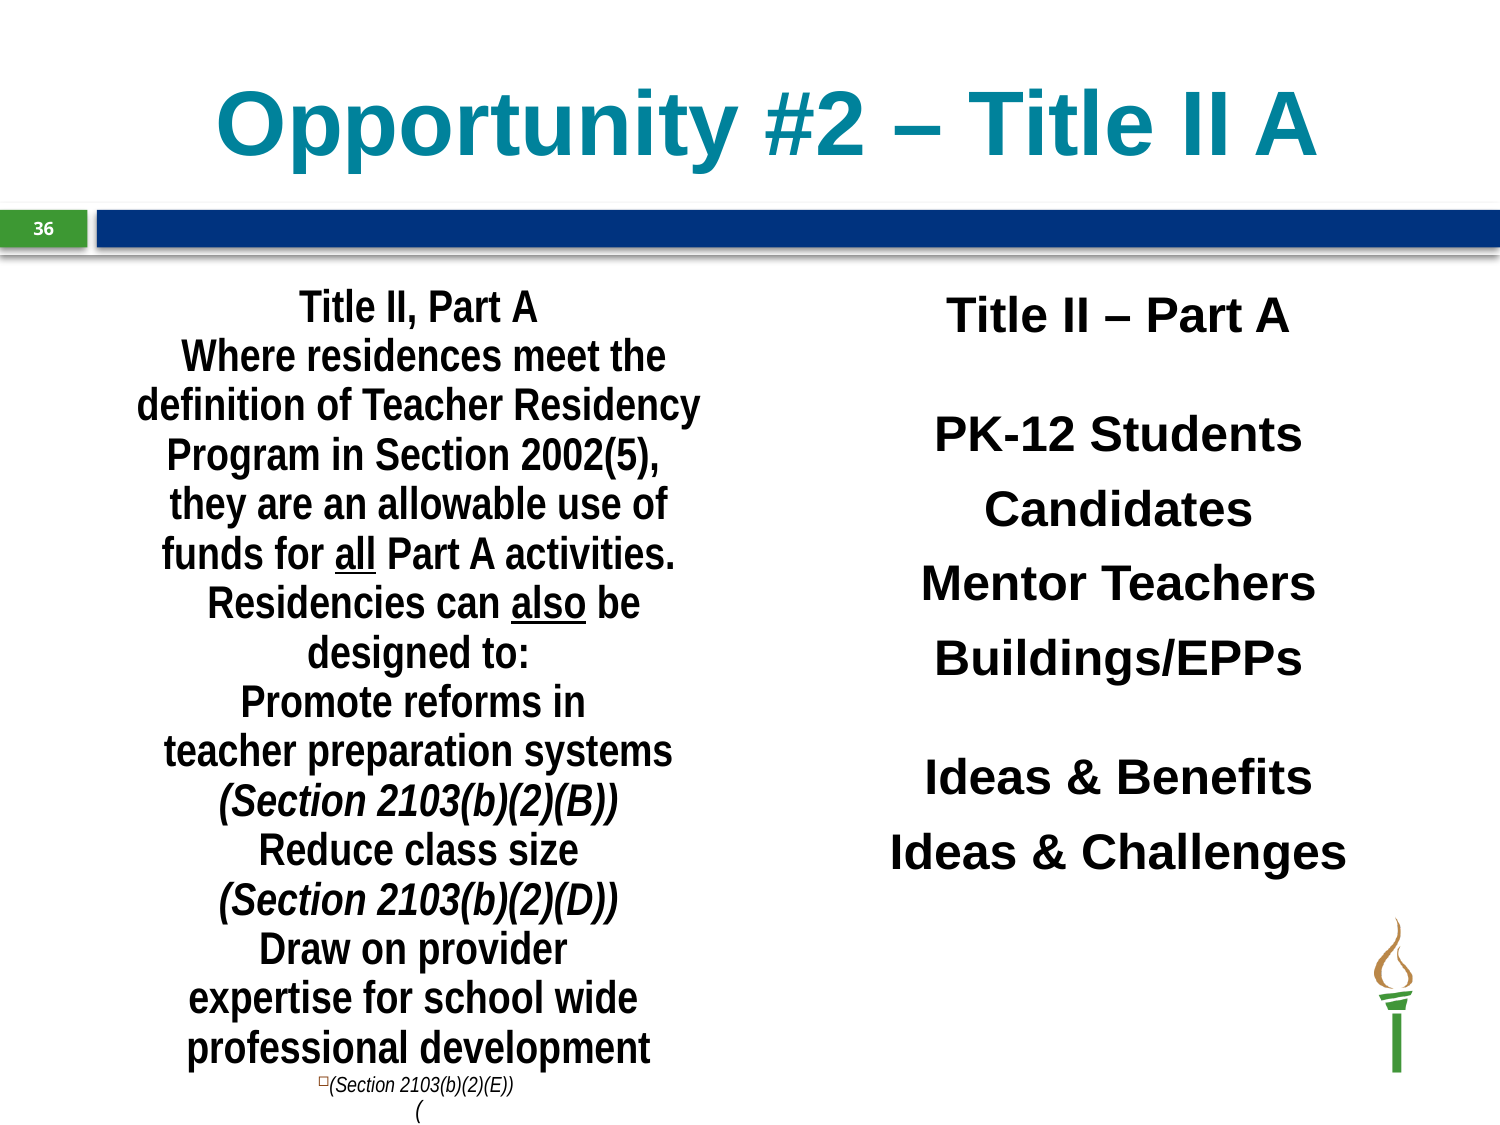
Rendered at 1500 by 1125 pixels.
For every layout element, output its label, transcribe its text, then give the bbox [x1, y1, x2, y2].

slide_number 35 [0, 209, 88, 250]
list Title II, Part A Where residences meet the definition of Teacher Residency Program in Section 2002(5), they are an allowable use of funds for all Part A activities. Residencies can also be designed to: Promote reforms in teacher preparation systems (Section 2103(b)(2)(B)) Reduce class size (Section 2103(b)(2)(D)) Draw on provider expertise for school wide professional development (Section 2103(b)(2)(E)) ( [99, 274, 738, 1063]
title Opportunity #2 – Title II A [99, 37, 1438, 201]
picture [1374, 1026, 1417, 1076]
list Title II – Part A PK-12 Students Candidates Mentor Teachers Buildings/EPPs Ideas & Benefits Ideas & Challenges [799, 274, 1438, 1026]
